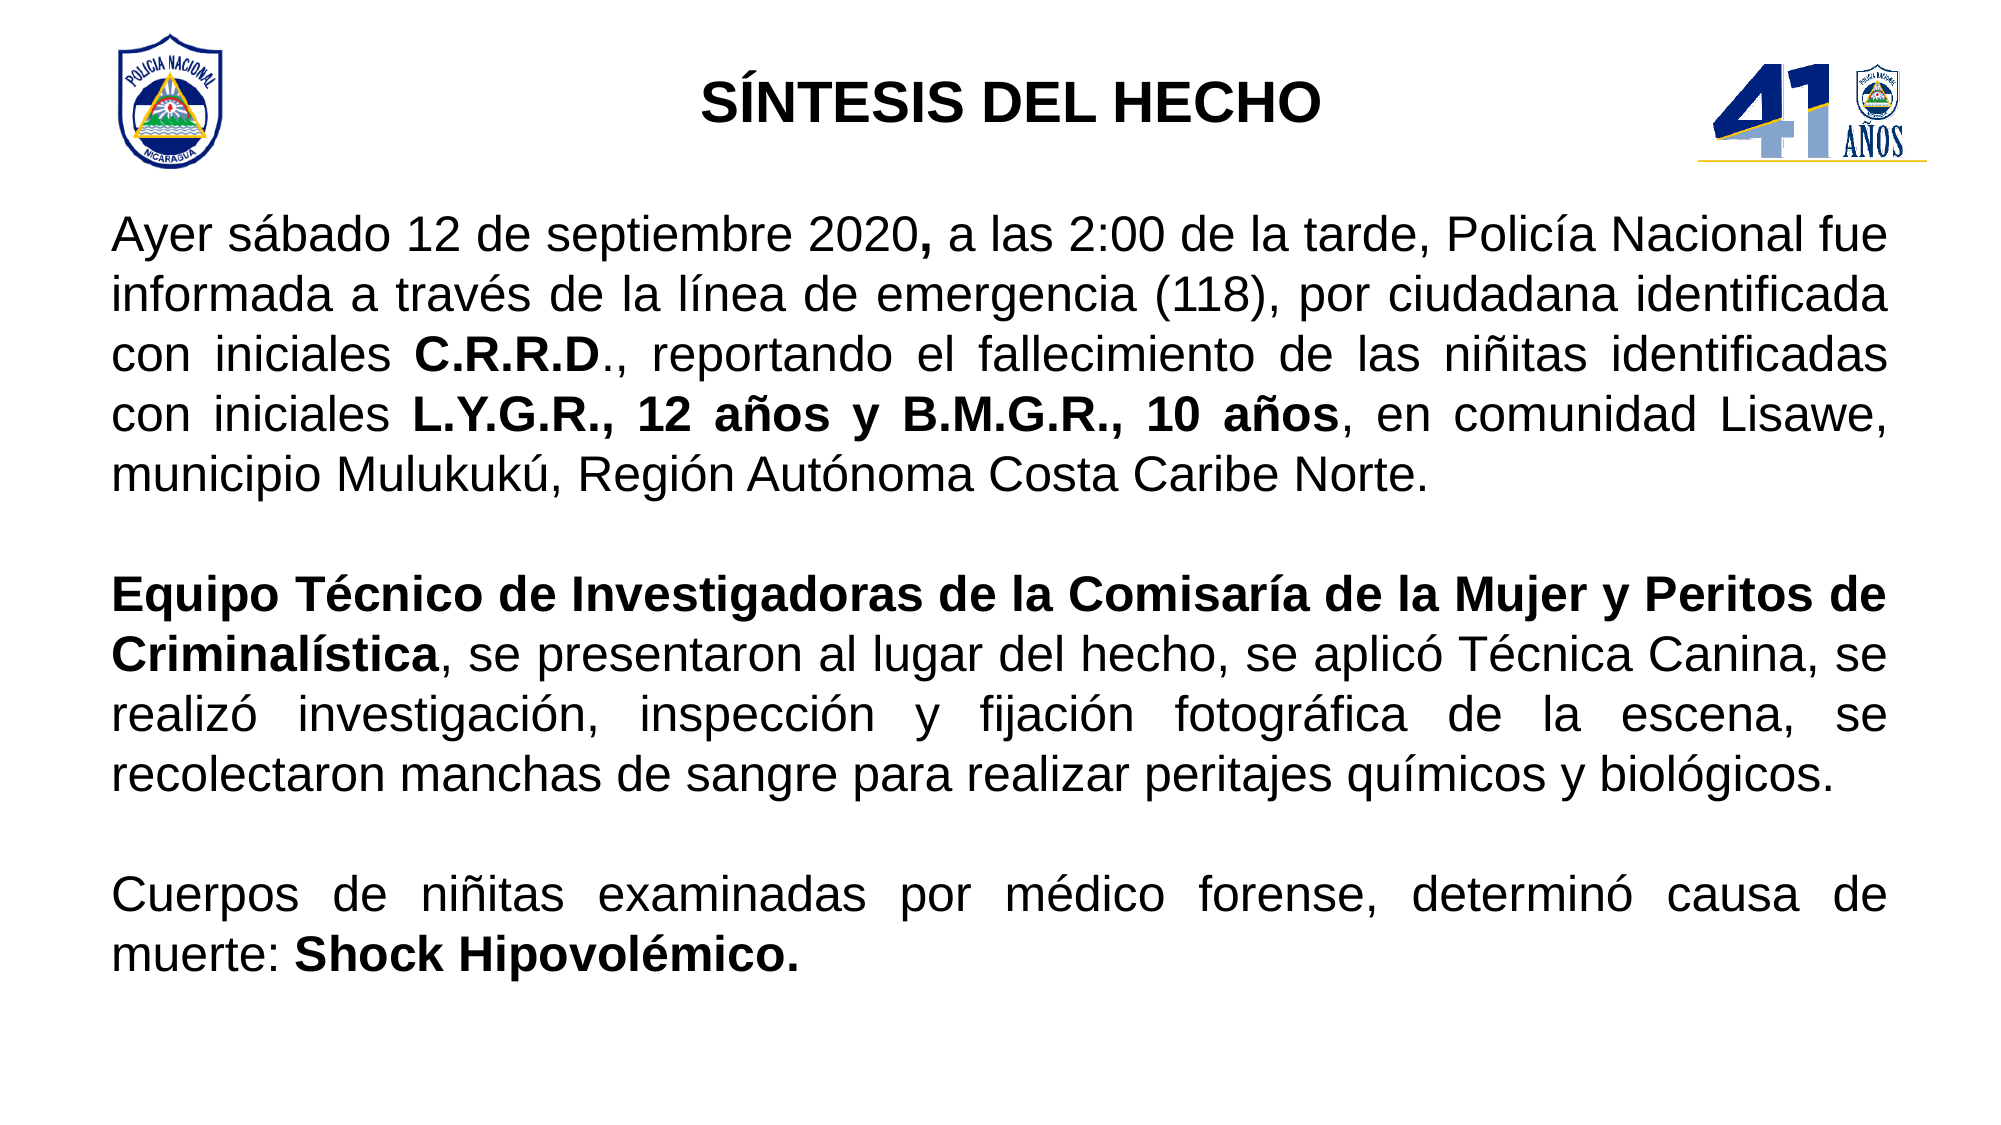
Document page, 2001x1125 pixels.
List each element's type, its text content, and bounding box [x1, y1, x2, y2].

picture [114, 31, 225, 169]
picture [1696, 63, 1946, 168]
text_box Ayer sábado 12 de septiembre 2020, a las 2:00 de la tarde, Policía Nacional fue informada a través de la línea de emergencia (118), por ciudadana identificada con iniciales C.R.R.D., reportando el fallecimiento de las niñitas identificadas con iniciales L.Y.G.R., 12 años y B.M.G.R., 10 años, en comunidad Lisawe, municipio Mulukukú, Región Autónoma Costa Caribe Norte. Equipo Técnico de Investigadoras de la Comisaría de la Mujer y Peritos de Criminalística, se presentaron al lugar del hecho, se aplicó Técnica Canina, se realizó investigación, inspección y fijación fotográfica de la escena, se recolectaron manchas de sangre para realizar peritajes químicos y biológicos. Cuerpos de niñitas examinadas por médico forense, determinó causa de muerte: Shock Hipovolémico. [96, 193, 1904, 989]
text_box SÍNTESIS DEL HECHO [350, 56, 1674, 142]
